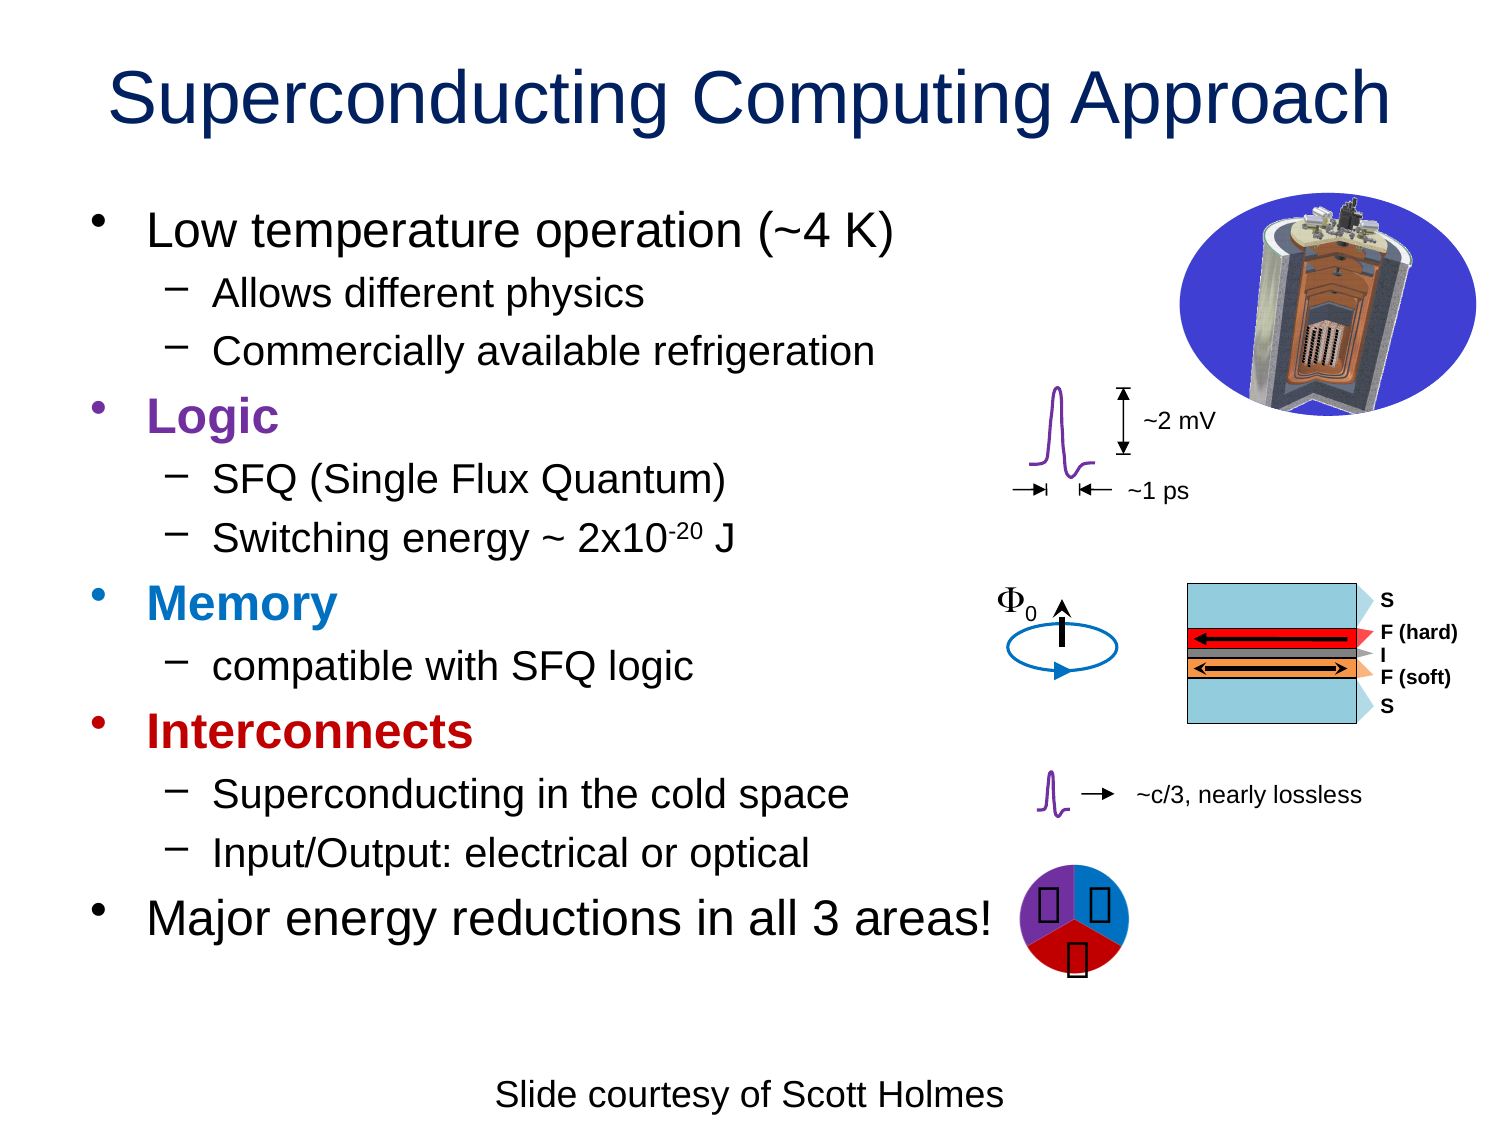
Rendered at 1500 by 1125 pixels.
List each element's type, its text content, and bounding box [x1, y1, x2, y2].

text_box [1036, 770, 1379, 817]
text_box Slide courtesy of Scott Holmes [479, 1062, 1043, 1123]
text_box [980, 567, 1460, 725]
title Superconducting Computing Approach [74, 36, 1426, 151]
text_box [1179, 192, 1477, 417]
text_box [1012, 387, 1233, 513]
list Low temperature operation (~4 K) Allows different physics Commercially available refrigeration Logic SFQ (Single Flux Quantum) Switching energy ~ 2x10-20 J Memory compatible with SFQ logic Interconnects Superconducting in the cold space Input/Output: electrical or optical Major energy reductions in all 3 areas! [74, 189, 1426, 1006]
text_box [987, 837, 1162, 1001]
picture [979, 829, 1170, 1009]
